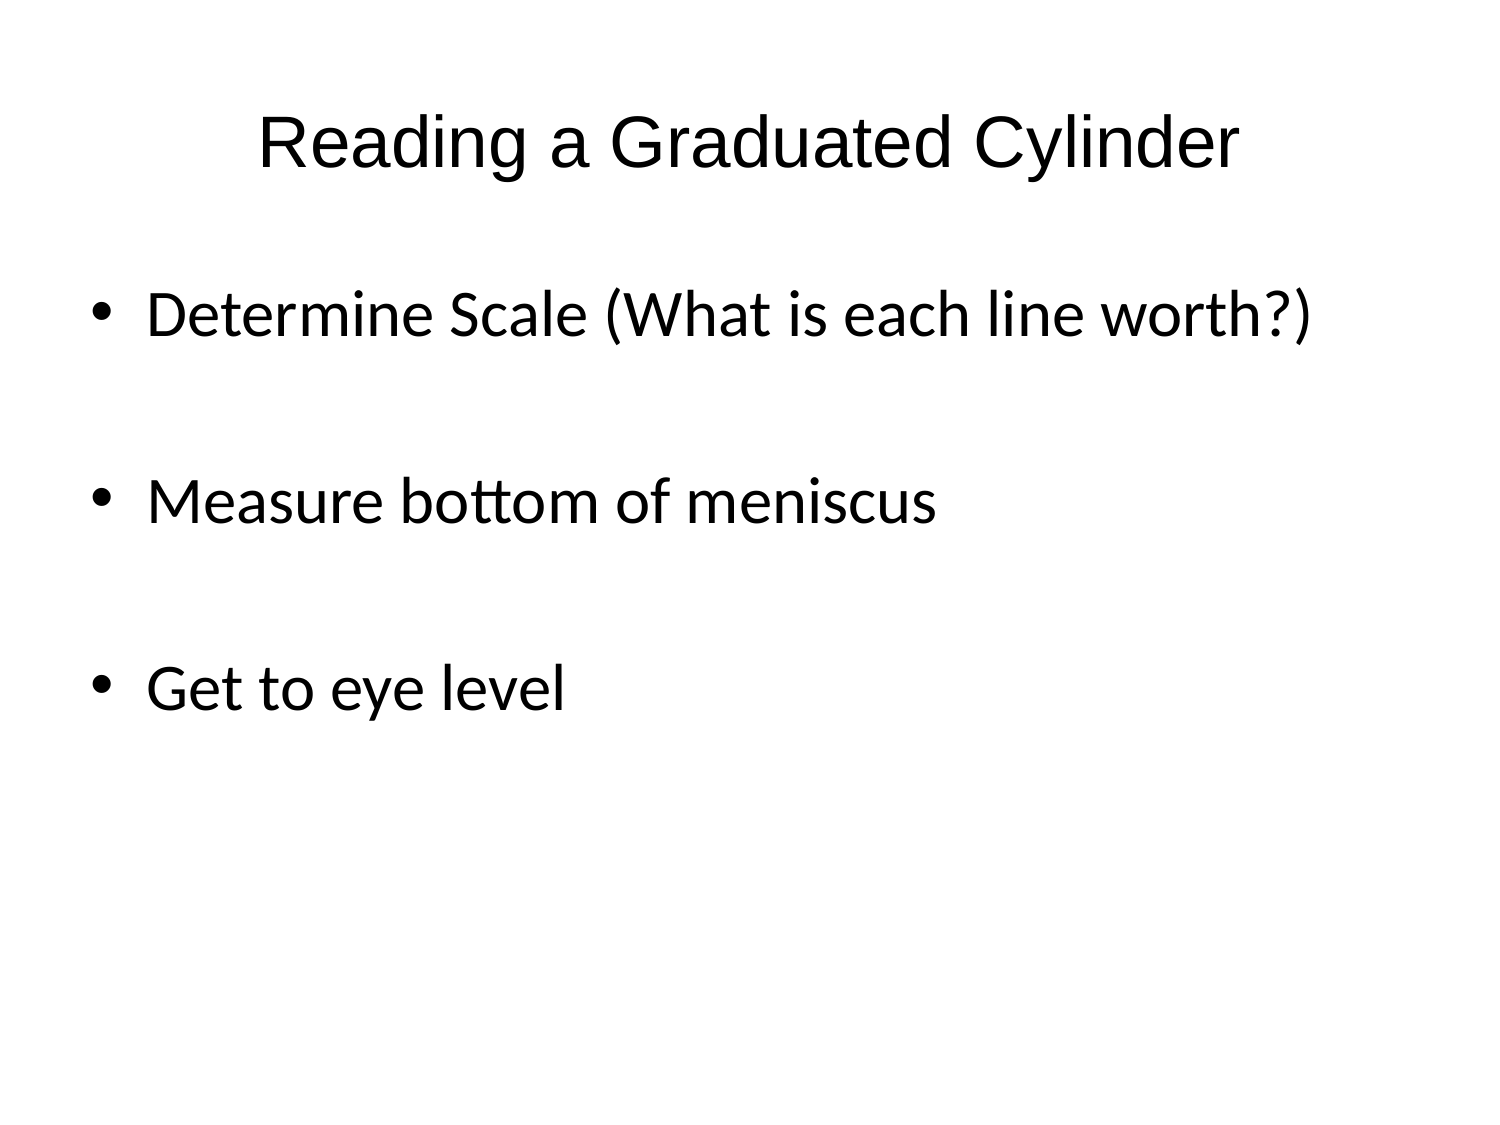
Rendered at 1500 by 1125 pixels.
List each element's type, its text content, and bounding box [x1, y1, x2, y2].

list Determine Scale (What is each line worth?) Measure bottom of meniscus Get to eye level [75, 262, 1425, 1005]
title Reading a Graduated Cylinder [75, 45, 1425, 233]
